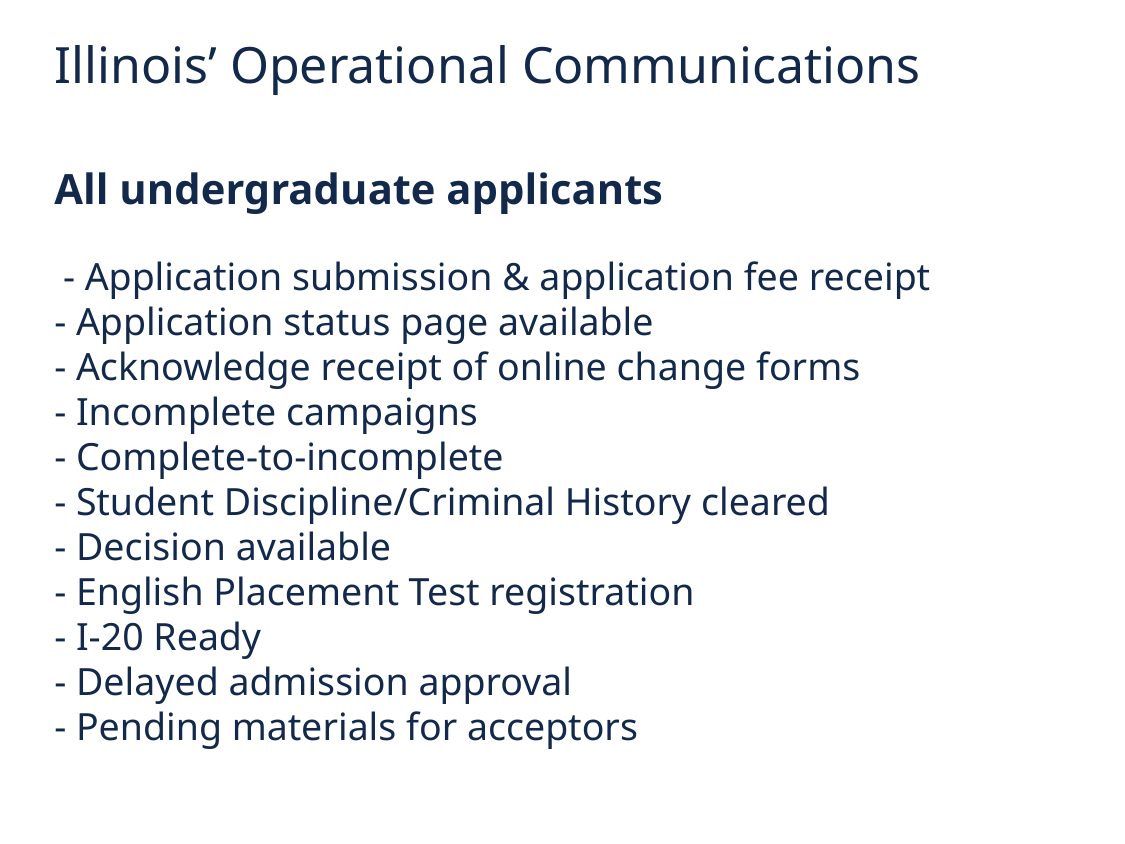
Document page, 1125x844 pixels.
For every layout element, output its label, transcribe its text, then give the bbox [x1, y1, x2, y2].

title Illinois’ Operational Communications All undergraduate applicants - Application submission & application fee receipt - Application status page available - Acknowledge receipt of online change forms - Incomplete campaigns - Complete-to-incomplete - Student Discipline/Criminal History cleared - Decision available - English Placement Test registration - I-20 Ready - Delayed admission approval - Pending materials for acceptors [39, 18, 1088, 633]
